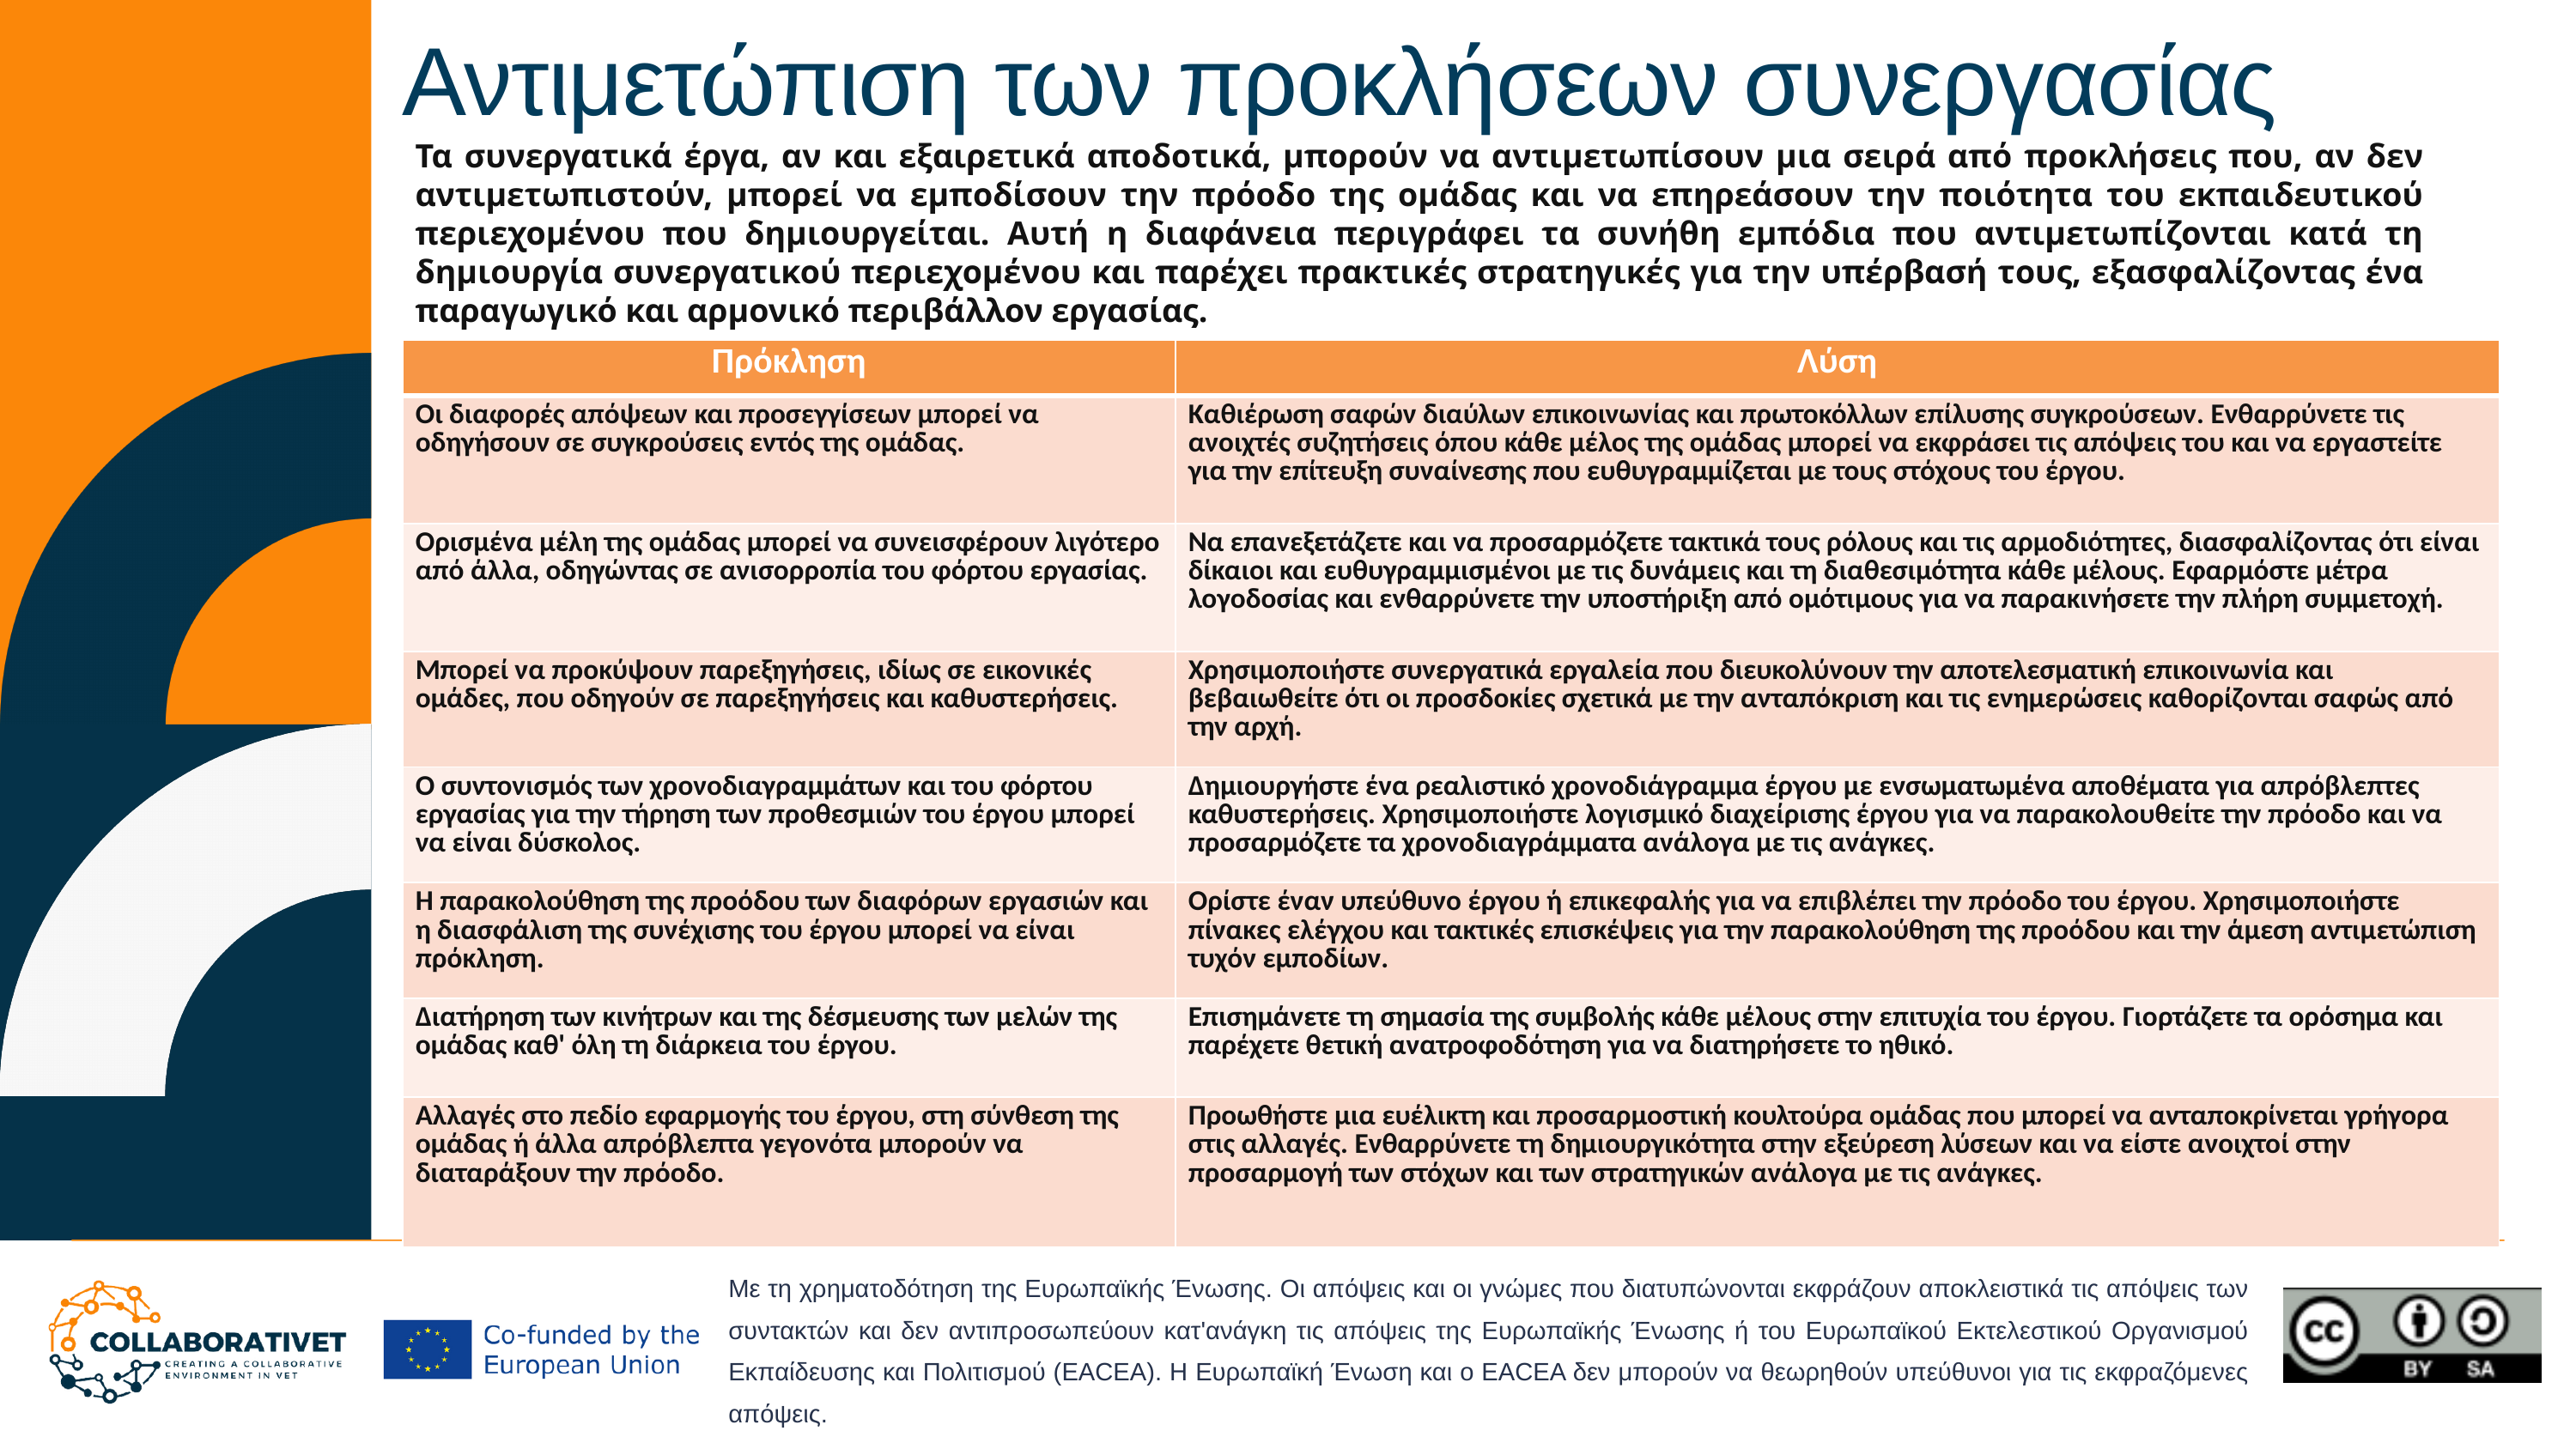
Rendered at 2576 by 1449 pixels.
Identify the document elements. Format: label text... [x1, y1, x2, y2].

text_box [0, 724, 372, 1096]
text_box Αντιμετώπιση των προκλήσεων συνεργασίας [402, 18, 2401, 129]
text_box [34, 1188, 364, 1449]
table_cell Οι διαφορές απόψεων και προσεγγίσεων μπορεί να οδηγήσουν σε συγκρούσεις εντός της ομάδας. [404, 398, 1175, 523]
text_box Τα συνεργατικά έργα, αν και εξαιρετικά αποδοτικά, μπορούν να αντιμετωπίσουν μια σειρά από προκλήσεις που, αν δεν αντιμετωπιστούν, μπορεί να εμποδίσουν την πρόοδο της ομάδας και να επηρεάσουν την ποιότητα του εκπαιδευτικού περιεχομένου που δημιουργείται. Αυτή η διαφάνεια περιγράφει τα συνήθη εμπόδια που αντιμετωπίζονται κατά τη δημιουργία συνεργατικού περιεχομένου και παρέχει πρακτικές στρατηγικές για την υπέρβασή τους, εξασφαλίζοντας ένα παραγωγικό και αρμονικό περιβάλλον εργασίας. [402, 129, 2438, 336]
table_cell Διατήρηση των κινήτρων και της δέσμευσης των μελών της ομάδας καθ' όλη τη διάρκεια του έργου. [404, 999, 1175, 1096]
picture [2282, 1288, 2542, 1383]
table_cell Επισημάνετε τη σημασία της συμβολής κάθε μέλους στην επιτυχία του έργου. Γιορτάζετε τα ορόσημα και παρέχετε θετική ανατροφοδότηση για να διατηρήσετε το ηθικό. [1176, 999, 2499, 1096]
table_cell Δημιουργήστε ένα ρεαλιστικό χρονοδιάγραμμα έργου με ενσωματωμένα αποθέματα για απρόβλεπτες καθυστερήσεις. Χρησιμοποιήστε λογισμικό διαχείρισης έργου για να παρακολουθείτε την πρόοδο και να προσαρμόζετε τα χρονοδιαγράμματα ανάλογα με τις ανάγκες. [1176, 767, 2499, 882]
table_header Πρόκληση [404, 341, 1175, 393]
table_cell Αλλαγές στο πεδίο εφαρμογής του έργου, στη σύνθεση της ομάδας ή άλλα απρόβλεπτα γεγονότα μπορούν να διαταράξουν την πρόοδο. [404, 1098, 1175, 1246]
text_box [0, 353, 372, 724]
table_cell Καθιέρωση σαφών διαύλων επικοινωνίας και πρωτοκόλλων επίλυσης συγκρούσεων. Ενθαρρύνετε τις ανοιχτές συζητήσεις όπου κάθε μέλος της ομάδας μπορεί να εκφράσει τις απόψεις του και να εργαστείτε για την επίτευξη συναίνεσης που ευθυγραμμίζεται με τους στόχους του έργου. [1176, 398, 2499, 523]
table_cell Ορίστε έναν υπεύθυνο έργου ή επικεφαλής για να επιβλέπει την πρόοδο του έργου. Χρησιμοποιήστε πίνακες ελέγχου και τακτικές επισκέψεις για την παρακολούθηση της προόδου και την άμεση αντιμετώπιση τυχόν εμποδίων. [1176, 883, 2499, 997]
text_box [0, 1096, 372, 1240]
table_cell Ορισμένα μέλη της ομάδας μπορεί να συνεισφέρουν λιγότερο από άλλα, οδηγώντας σε ανισορροπία του φόρτου εργασίας. [404, 524, 1175, 651]
table_cell Η παρακολούθηση της προόδου των διαφόρων εργασιών και η διασφάλιση της συνέχισης του έργου μπορεί να είναι πρόκληση. [404, 883, 1175, 997]
text_box [363, 1300, 728, 1399]
text_box [0, 0, 372, 353]
table_cell Χρησιμοποιήστε συνεργατικά εργαλεία που διευκολύνουν την αποτελεσματική επικοινωνία και βεβαιωθείτε ότι οι προσδοκίες σχετικά με την ανταπόκριση και τις ενημερώσεις καθορίζονται σαφώς από την αρχή. [1176, 652, 2499, 767]
table_cell Ο συντονισμός των χρονοδιαγραμμάτων και του φόρτου εργασίας για την τήρηση των προθεσμιών του έργου μπορεί να είναι δύσκολος. [404, 767, 1175, 882]
table_cell Να επανεξετάζετε και να προσαρμόζετε τακτικά τους ρόλους και τις αρμοδιότητες, διασφαλίζοντας ότι είναι δίκαιοι και ευθυγραμμισμένοι με τις δυνάμεις και τη διαθεσιμότητα κάθε μέλους. Εφαρμόστε μέτρα λογοδοσίας και ενθαρρύνετε την υποστήριξη από ομότιμους για να παρακινήσετε την πλήρη συμμετοχή. [1176, 524, 2499, 651]
table_header Λύση [1176, 341, 2499, 393]
table_cell Μπορεί να προκύψουν παρεξηγήσεις, ιδίως σε εικονικές ομάδες, που οδηγούν σε παρεξηγήσεις και καθυστερήσεις. [404, 652, 1175, 767]
text_box Με τη χρηματοδότηση της Ευρωπαϊκής Ένωσης. Οι απόψεις και οι γνώμες που διατυπώνονται εκφράζουν αποκλειστικά τις απόψεις των συντακτών και δεν αντιπροσωπεύουν κατ'ανάγκη τις απόψεις της Ευρωπαϊκής Ένωσης ή του Ευρωπαϊκού Εκτελεστικού Οργανισμού Εκπαίδευσης και Πολιτισμού (EACEA). Η Ευρωπαϊκή Ένωση και ο EACEA δεν μπορούν να θεωρηθούν υπεύθυνοι για τις εκφραζόμενες απόψεις. [728, 1259, 2251, 1428]
table_cell Προωθήστε μια ευέλικτη και προσαρμοστική κουλτούρα ομάδας που μπορεί να ανταποκρίνεται γρήγορα στις αλλαγές. Ενθαρρύνετε τη δημιουργικότητα στην εξεύρεση λύσεων και να είστε ανοιχτοί στην προσαρμογή των στόχων και των στρατηγικών ανάλογα με τις ανάγκες. [1176, 1098, 2499, 1246]
